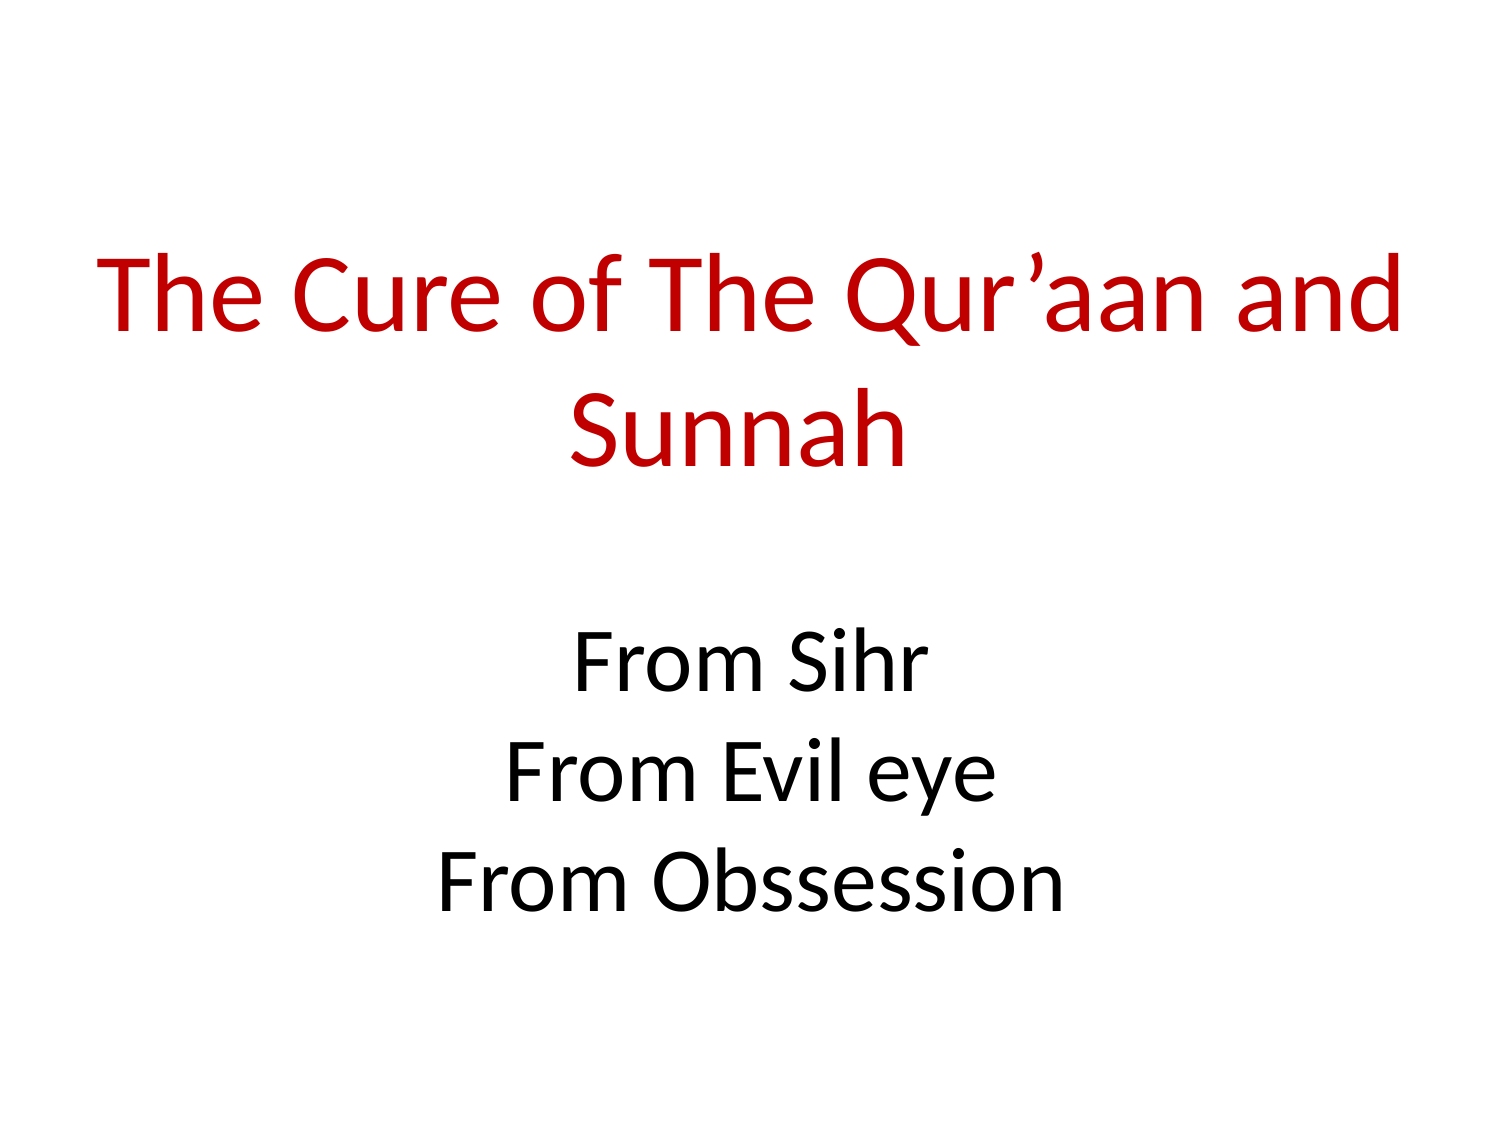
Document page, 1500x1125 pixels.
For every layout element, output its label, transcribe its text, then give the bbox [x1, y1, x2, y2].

title The Cure of The Qur’aan and Sunnah From Sihr From Evil eye From Obssession [76, 149, 1427, 1000]
